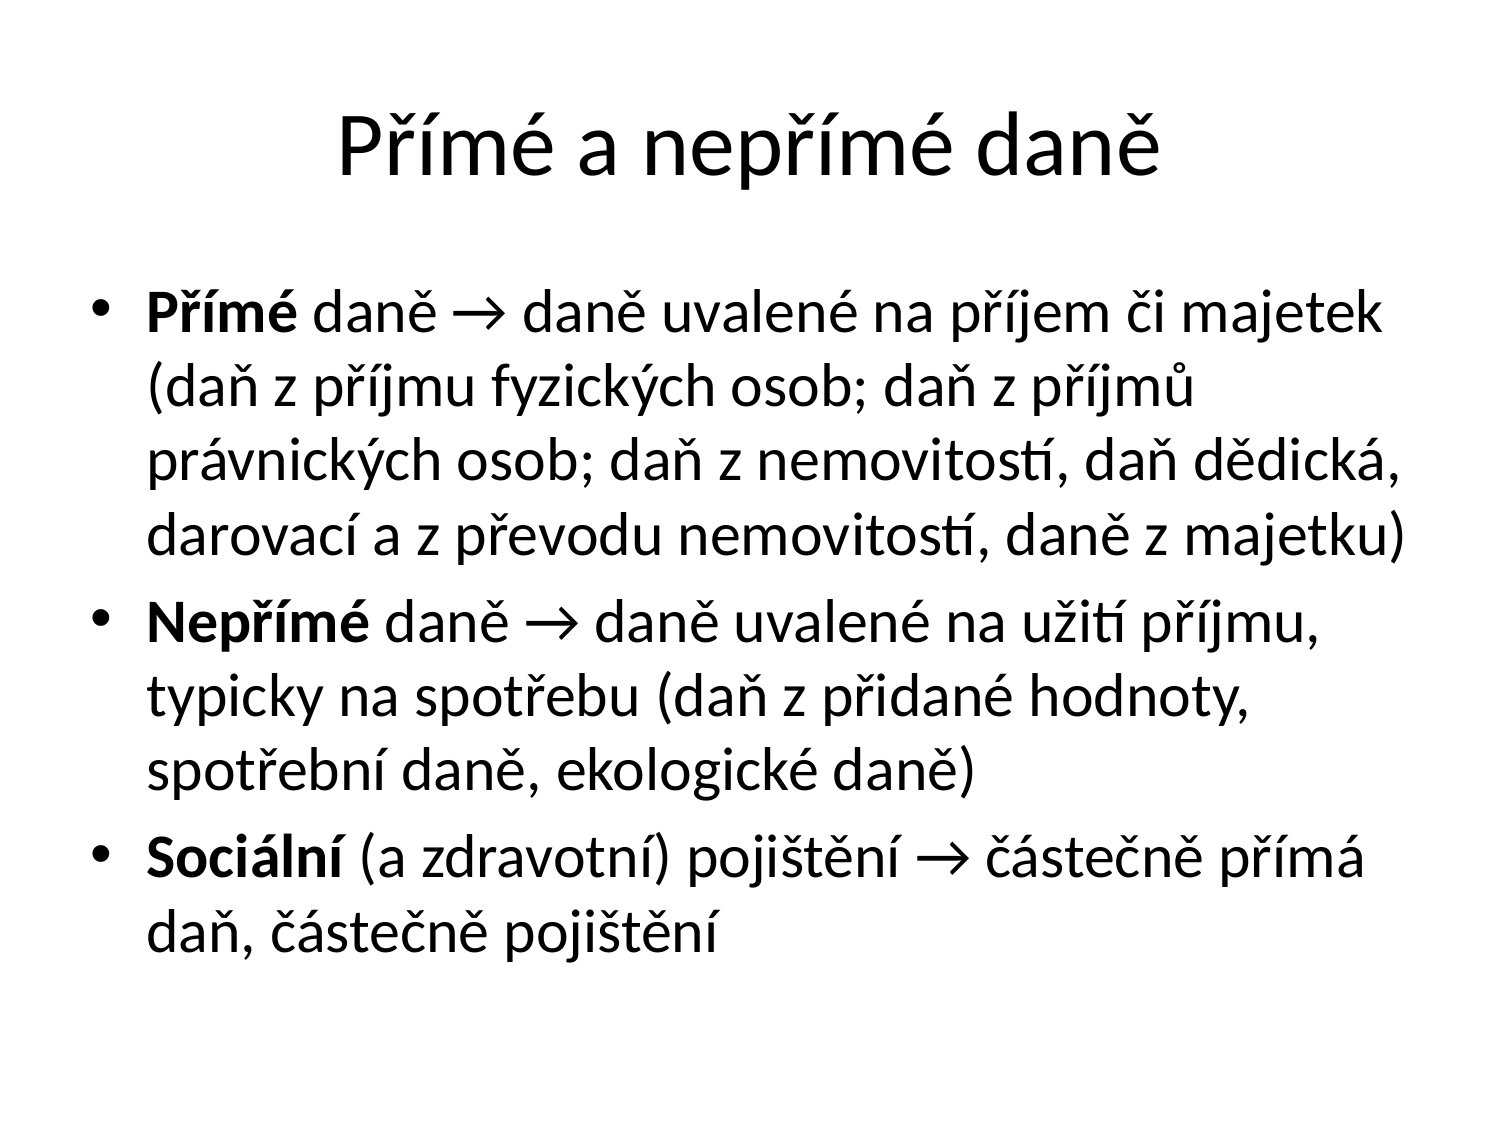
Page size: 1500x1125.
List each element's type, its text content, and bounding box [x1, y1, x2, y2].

list Přímé daně → daně uvalené na příjem či majetek (daň z příjmu fyzických osob; daň z příjmů právnických osob; daň z nemovitostí, daň dědická, darovací a z převodu nemovitostí, daně z majetku) Nepřímé daně → daně uvalené na užití příjmu, typicky na spotřebu (daň z přidané hodnoty, spotřební daně, ekologické daně) Sociální (a zdravotní) pojištění → částečně přímá daň, částečně pojištění [75, 262, 1425, 1005]
title Přímé a nepřímé daně [75, 45, 1425, 233]
